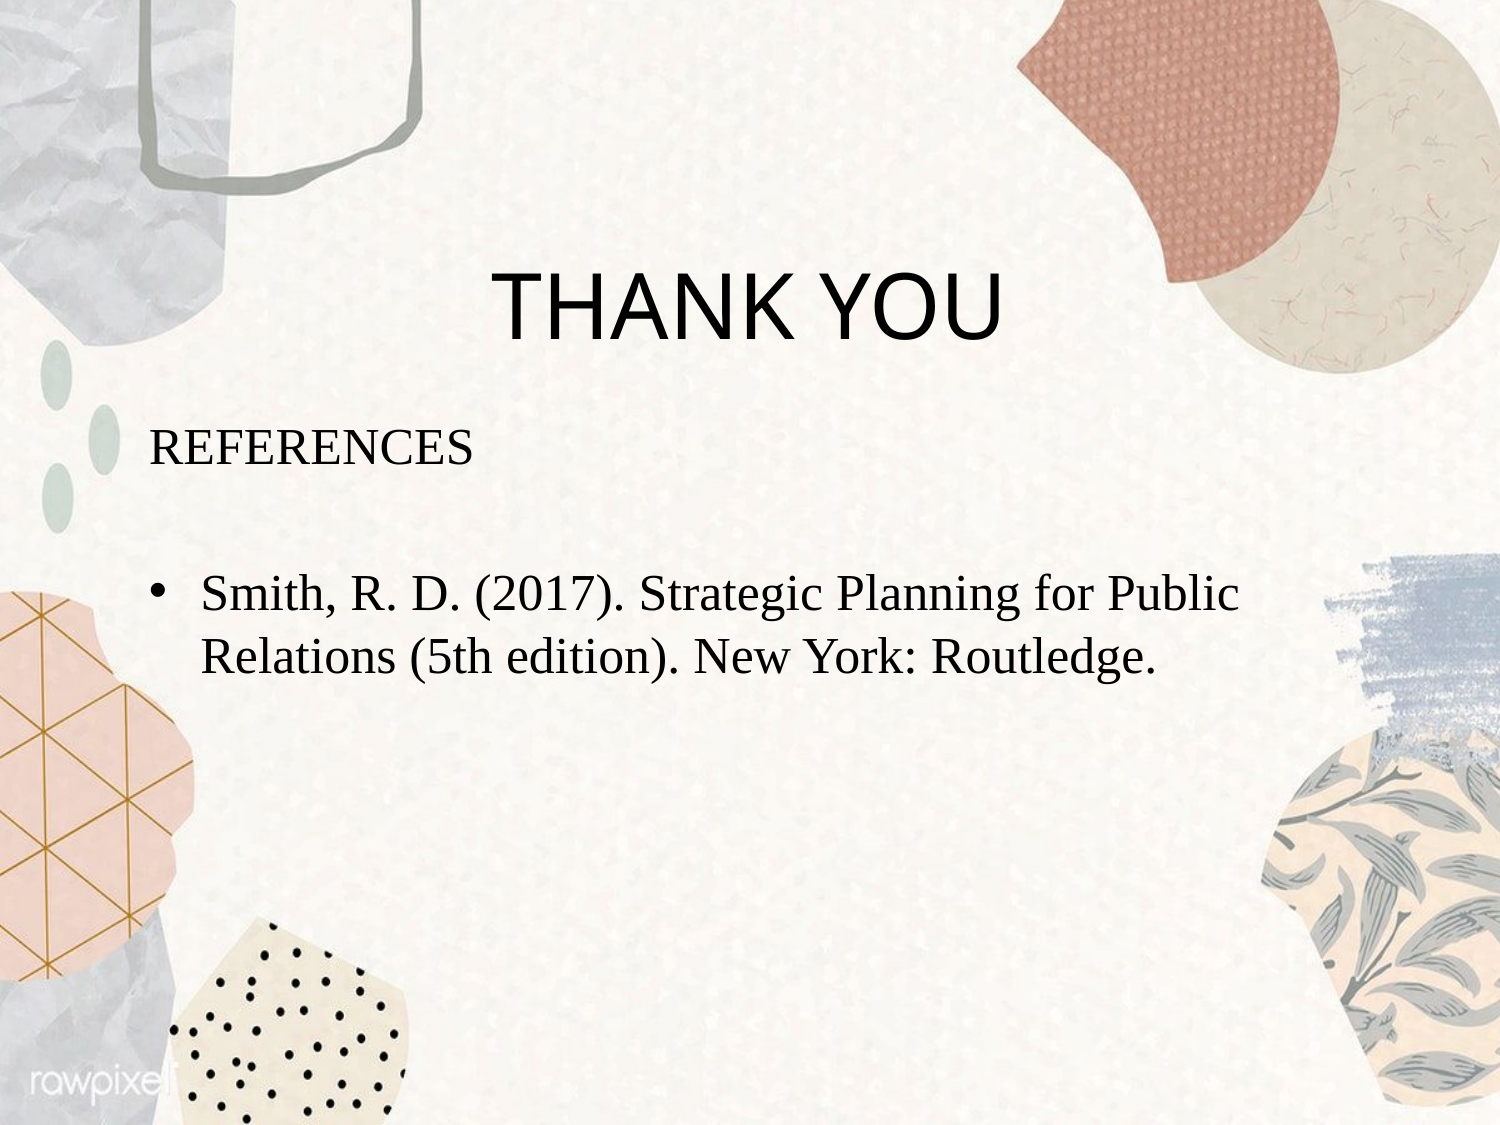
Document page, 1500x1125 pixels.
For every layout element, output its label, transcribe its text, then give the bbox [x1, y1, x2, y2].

title THANK YOU [75, 208, 1425, 397]
picture [0, 0, 1500, 1125]
list REFERENCES Smith, R. D. (2017). Strategic Planning for Public Relations (5th edition). New York: Routledge. [133, 405, 1425, 692]
